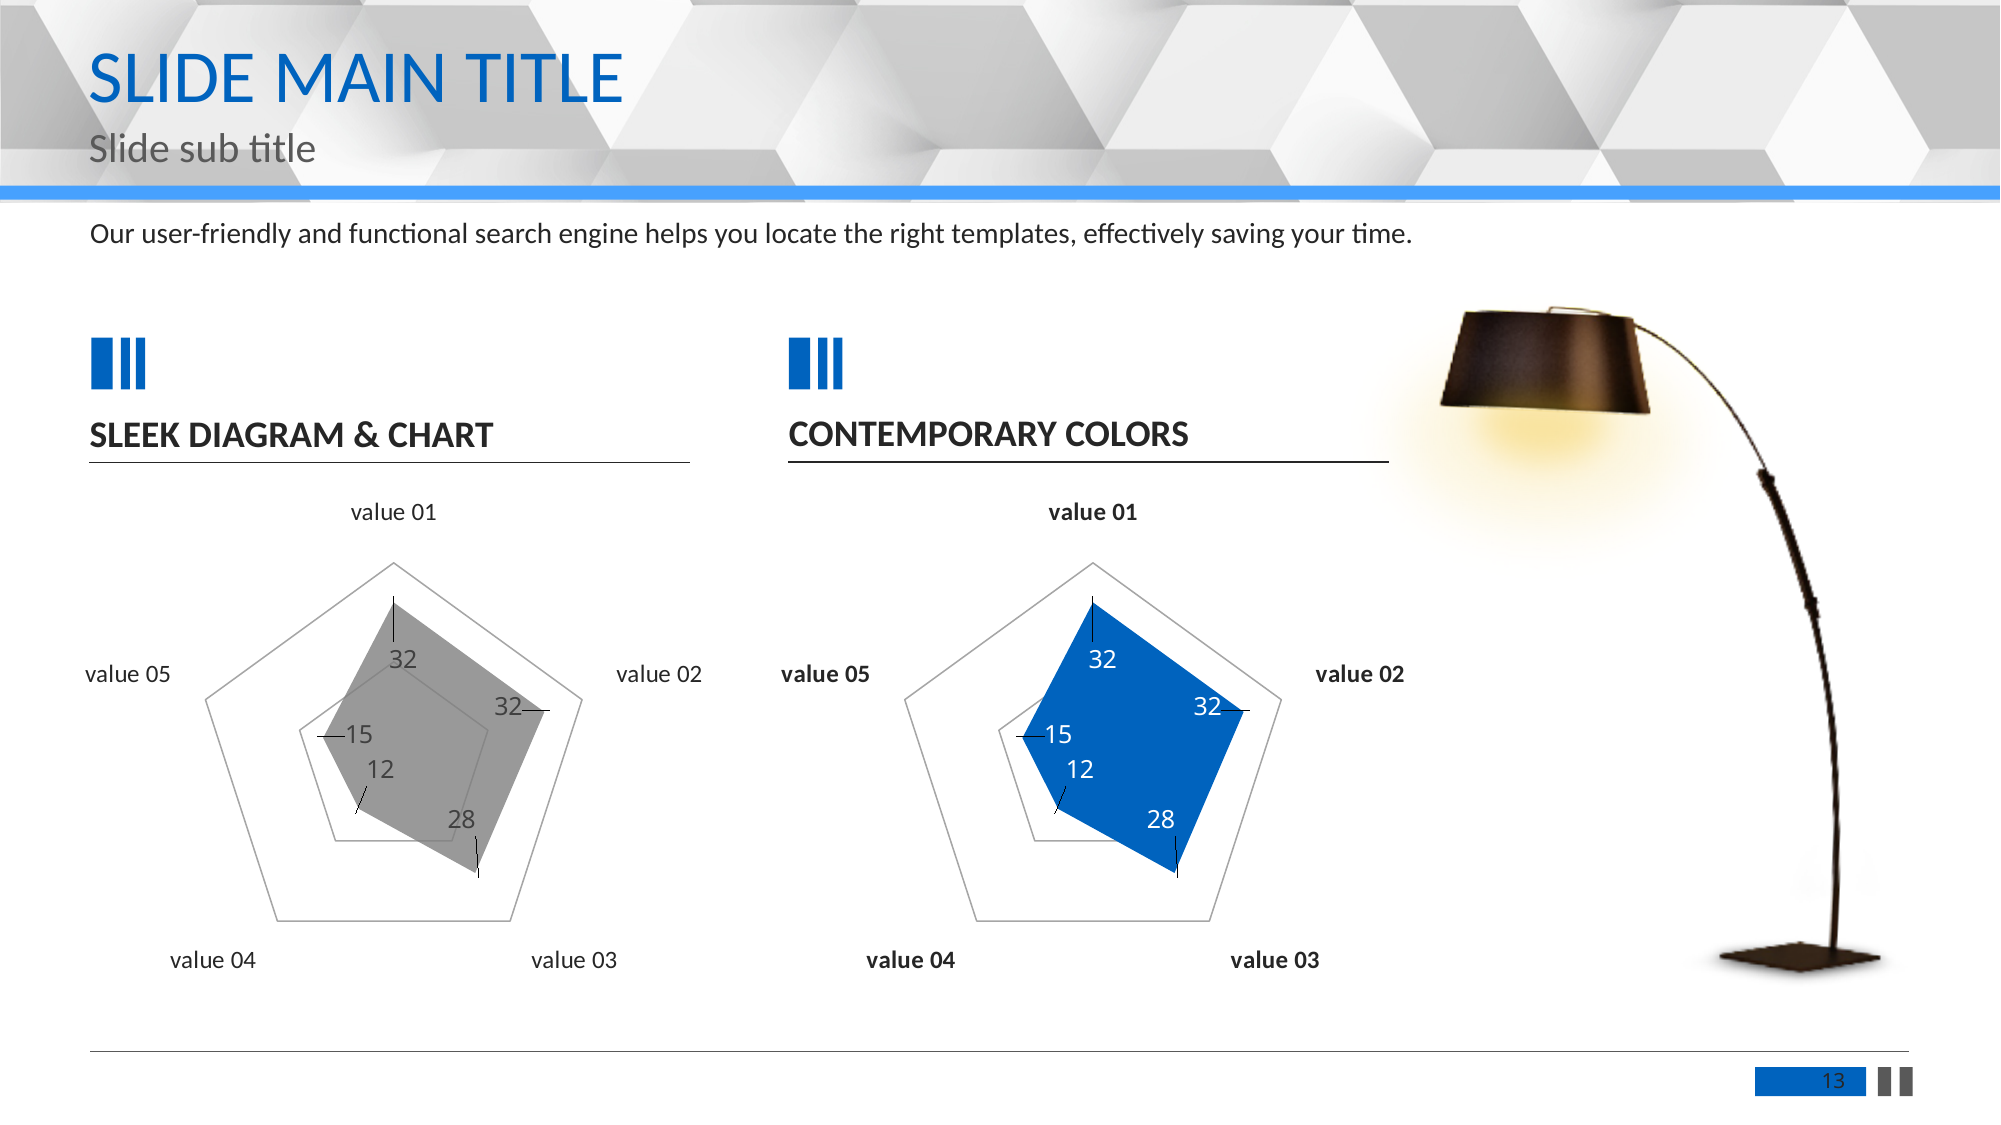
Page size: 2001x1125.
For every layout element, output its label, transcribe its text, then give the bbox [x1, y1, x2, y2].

list SLIDE MAIN TITLE [73, 30, 1901, 119]
slide_number 13 [1761, 1069, 1861, 1094]
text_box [74, 406, 691, 464]
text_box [788, 337, 843, 390]
chart [34, 424, 1450, 1078]
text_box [774, 406, 1390, 463]
picture [1316, 273, 1948, 1014]
text_box Our user-friendly and functional search engine helps you locate the right templates, effectively saving your time. [75, 206, 1912, 258]
picture [0, 0, 2000, 185]
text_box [91, 337, 146, 390]
list Slide sub title [73, 119, 1901, 186]
